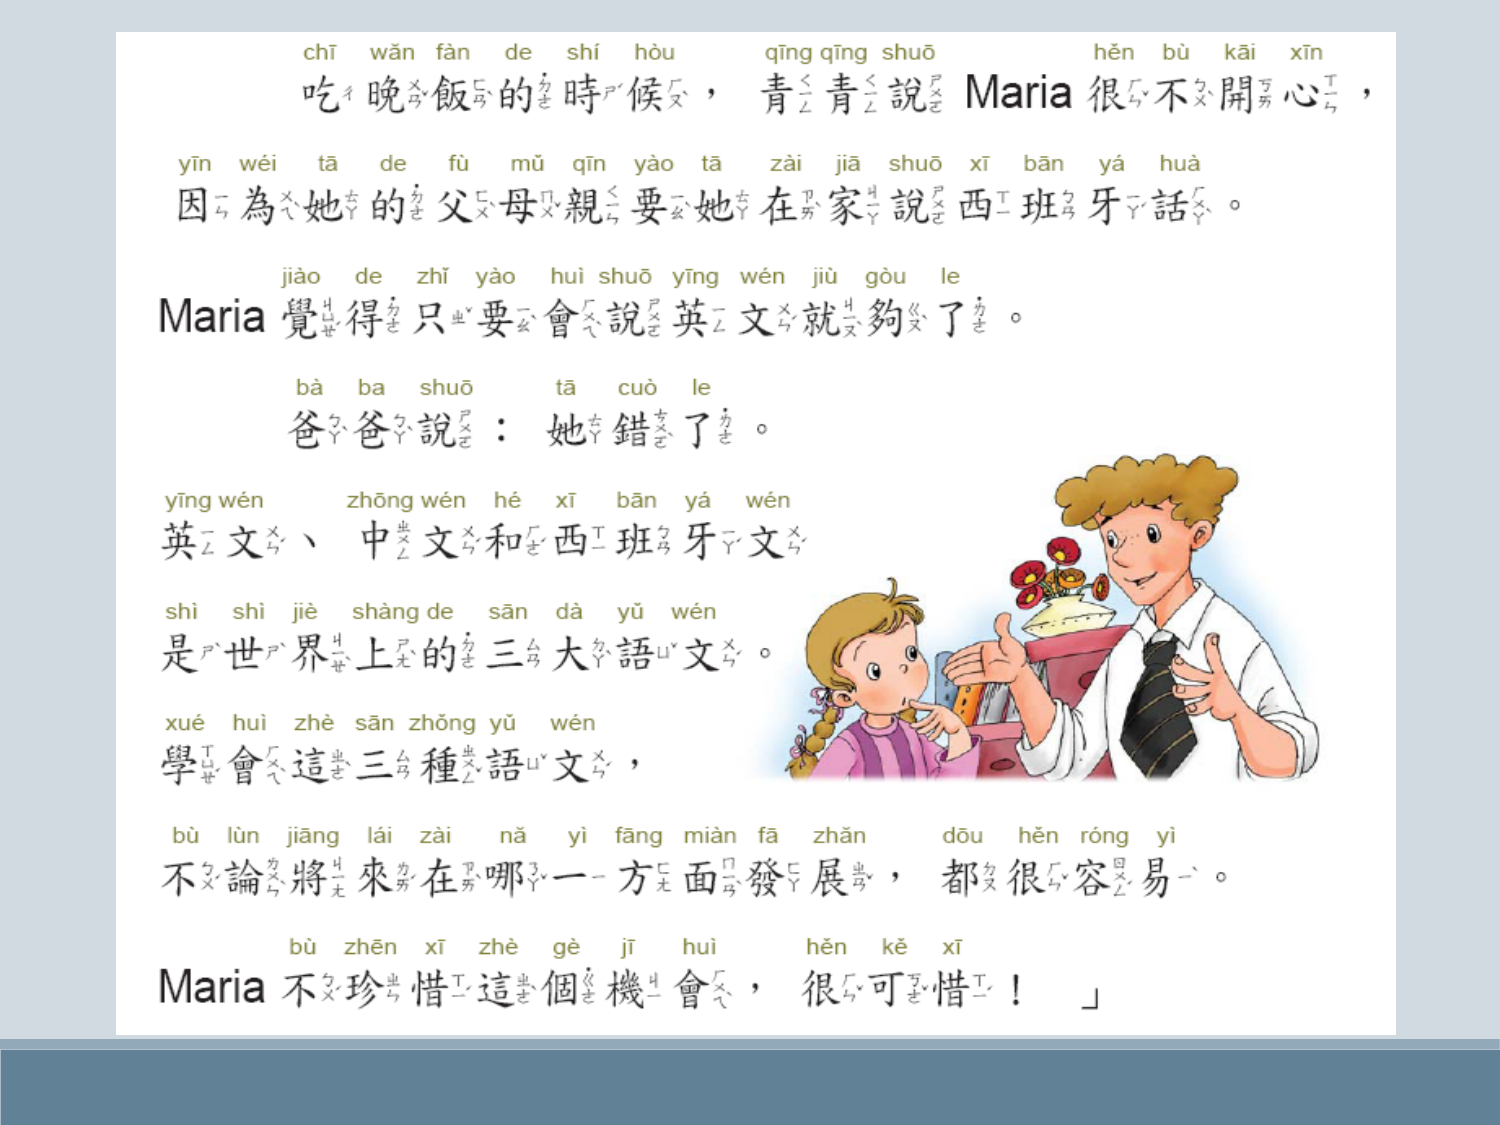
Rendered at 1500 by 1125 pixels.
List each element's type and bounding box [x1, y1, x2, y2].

picture [115, 32, 1397, 1036]
